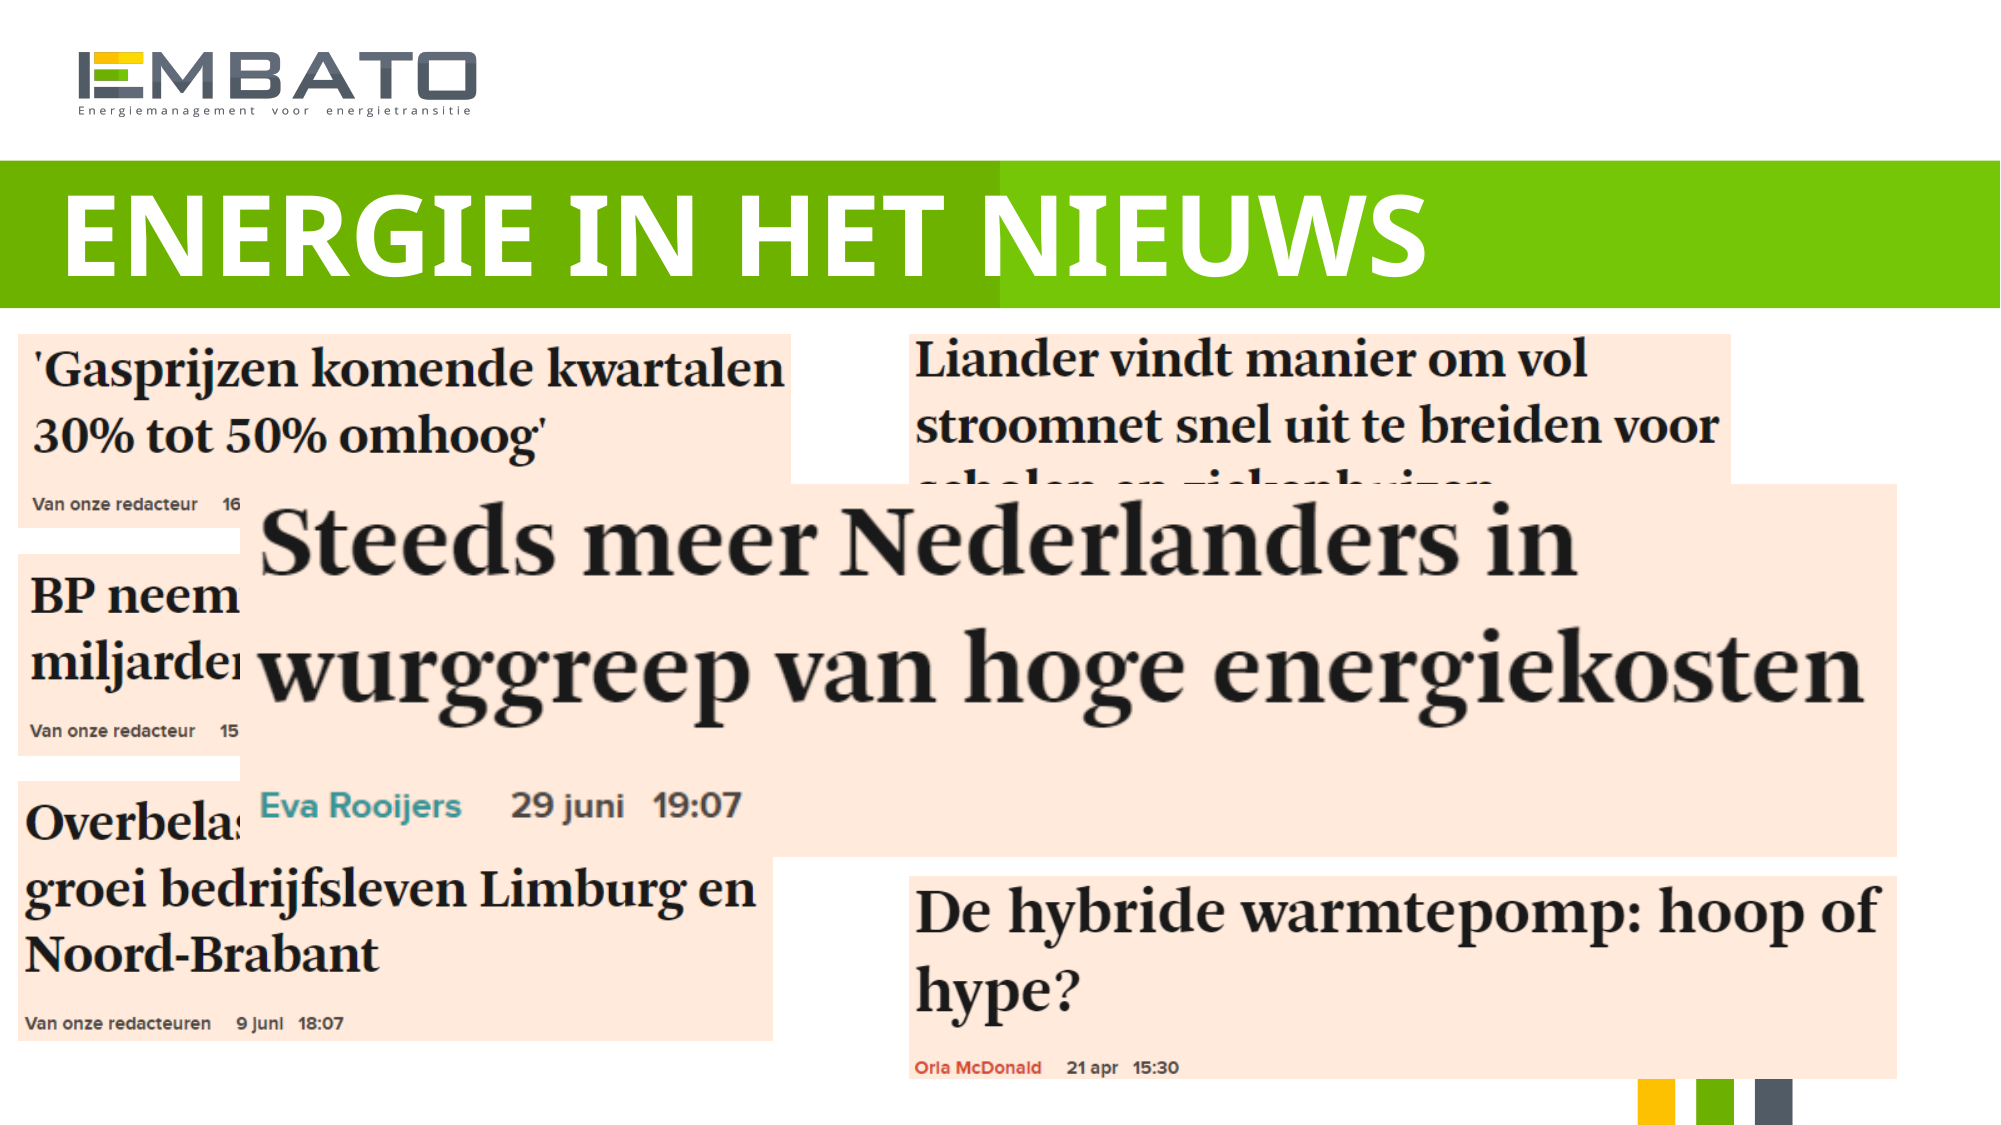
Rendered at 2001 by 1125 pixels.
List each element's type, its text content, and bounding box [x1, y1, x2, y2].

picture [18, 334, 1897, 1041]
title ENERGIE IN HET NIEUWS [0, 160, 2000, 309]
picture [59, 37, 496, 125]
picture [909, 876, 1897, 1125]
